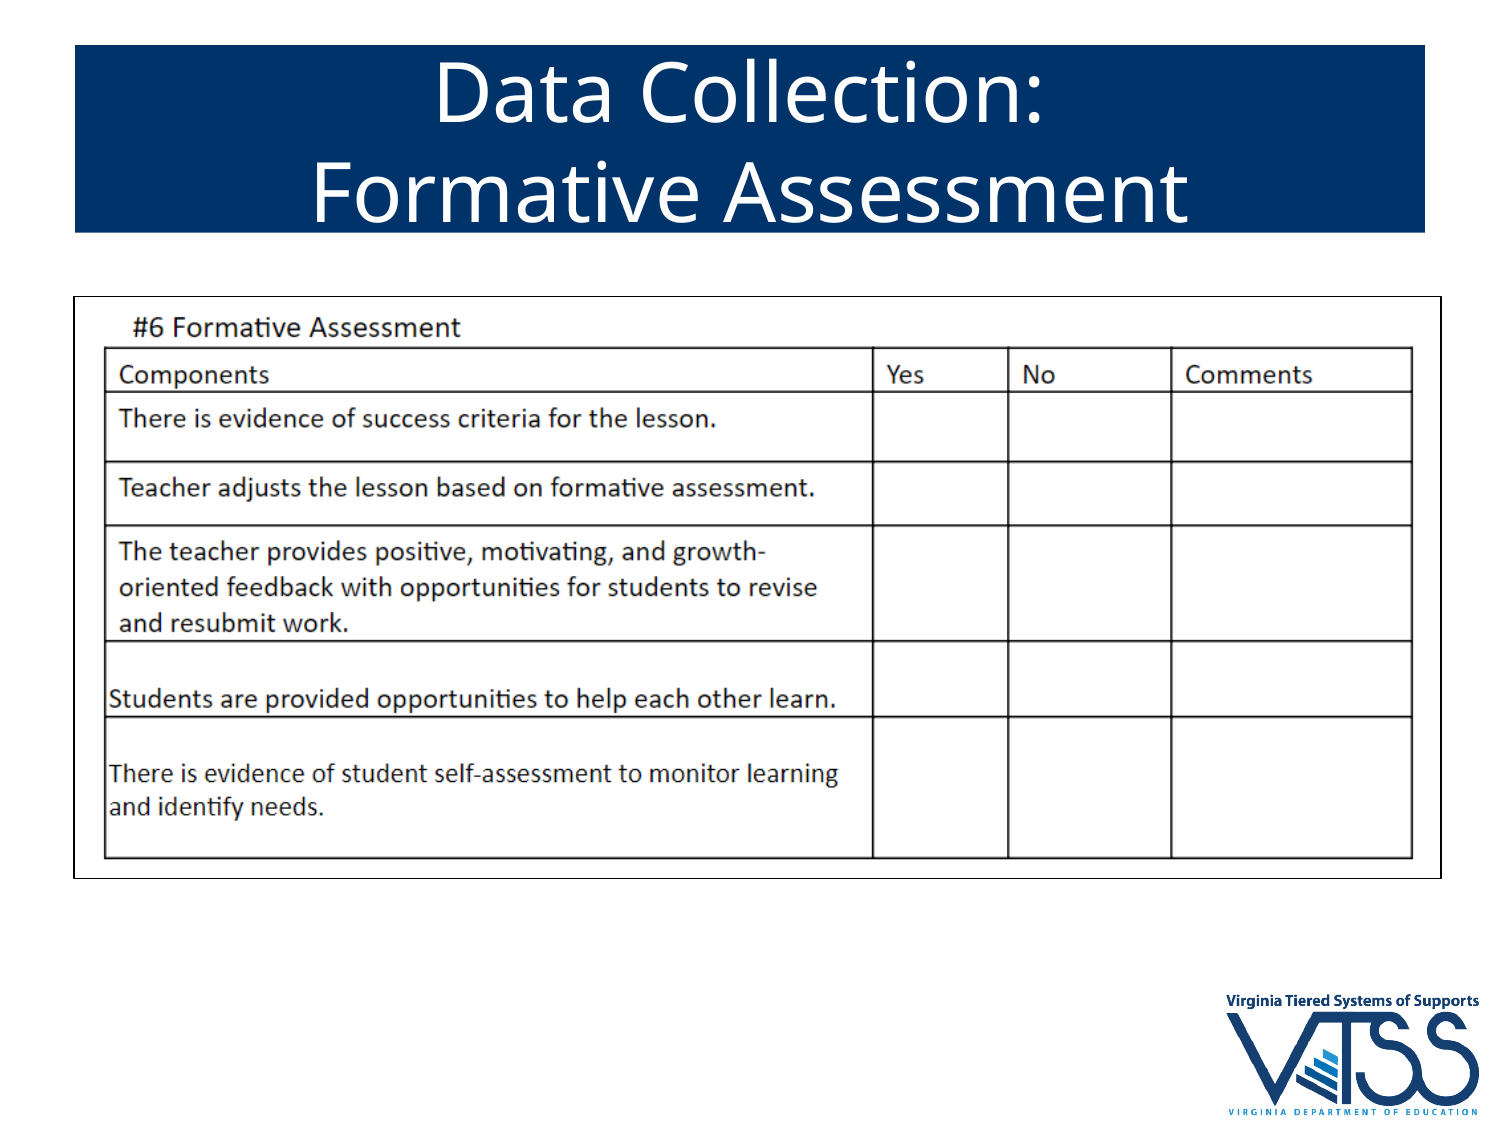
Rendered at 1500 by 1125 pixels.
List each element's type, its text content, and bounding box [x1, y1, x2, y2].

title Data Collection: Formative Assessment [75, 45, 1425, 233]
picture [1224, 975, 1481, 1125]
picture [74, 296, 1441, 879]
